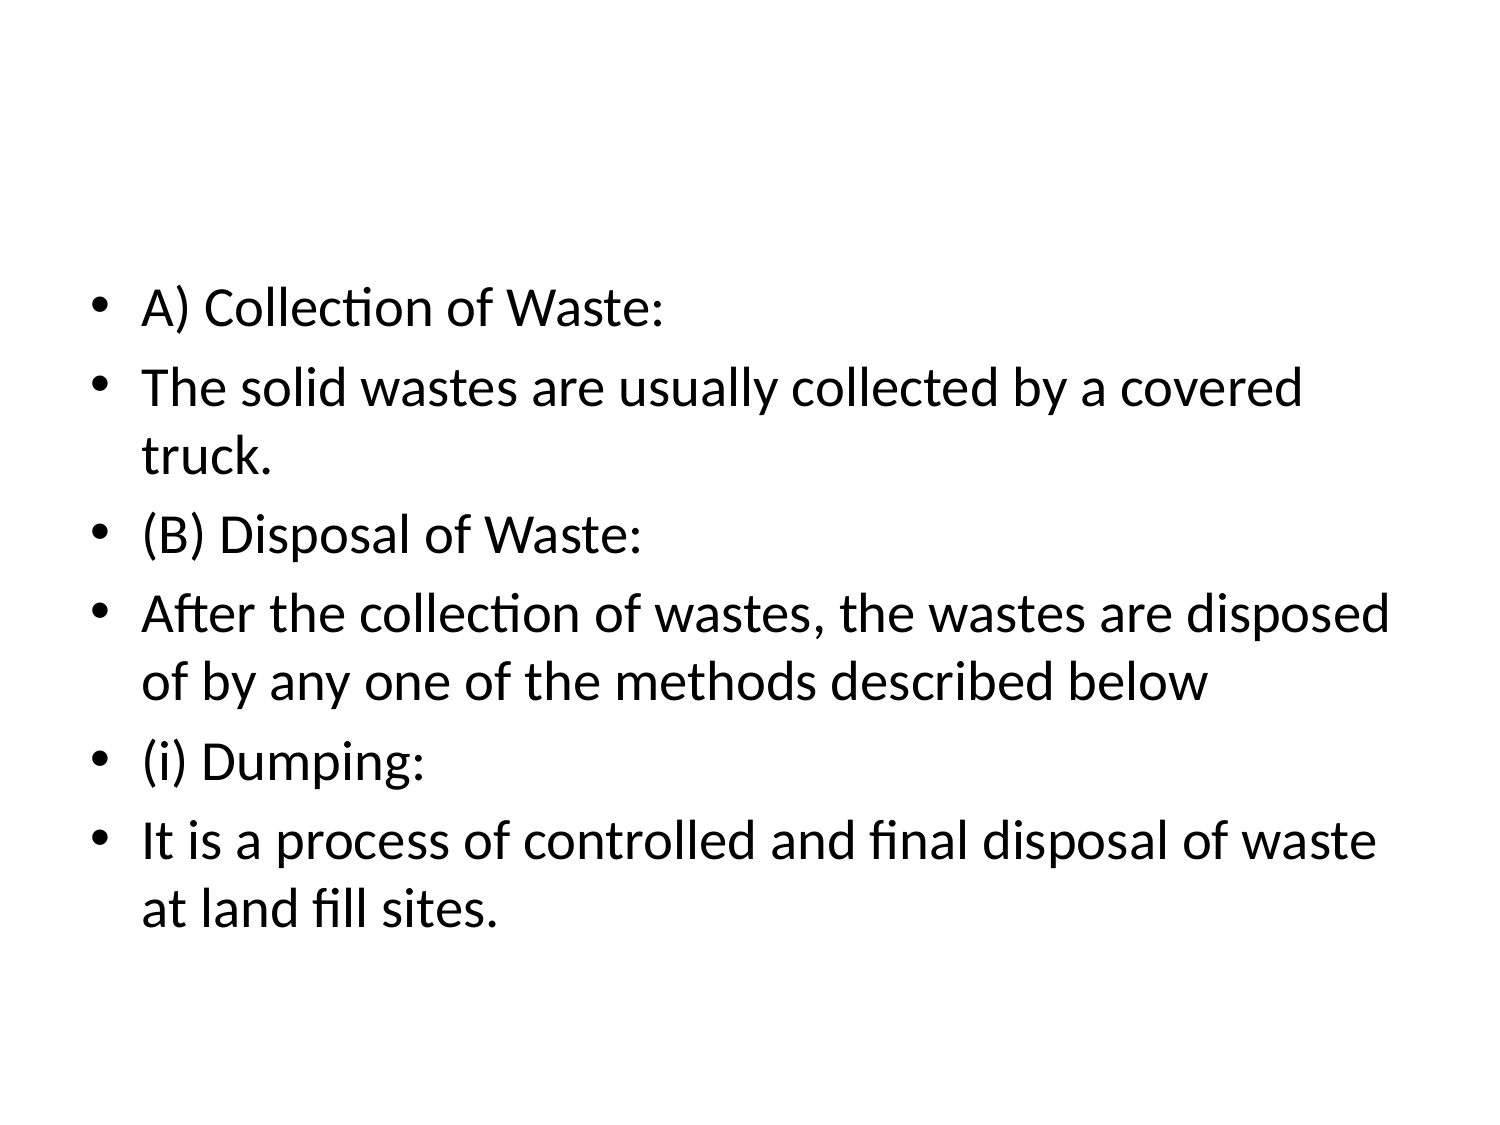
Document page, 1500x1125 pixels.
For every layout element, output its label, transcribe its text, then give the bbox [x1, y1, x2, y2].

list A) Collection of Waste: The solid wastes are usually collected by a covered truck. (B) Disposal of Waste: After the collection of wastes, the wastes are disposed of by any one of the methods described below (i) Dumping: It is a process of controlled and final disposal of waste at land fill sites. [75, 262, 1425, 1005]
